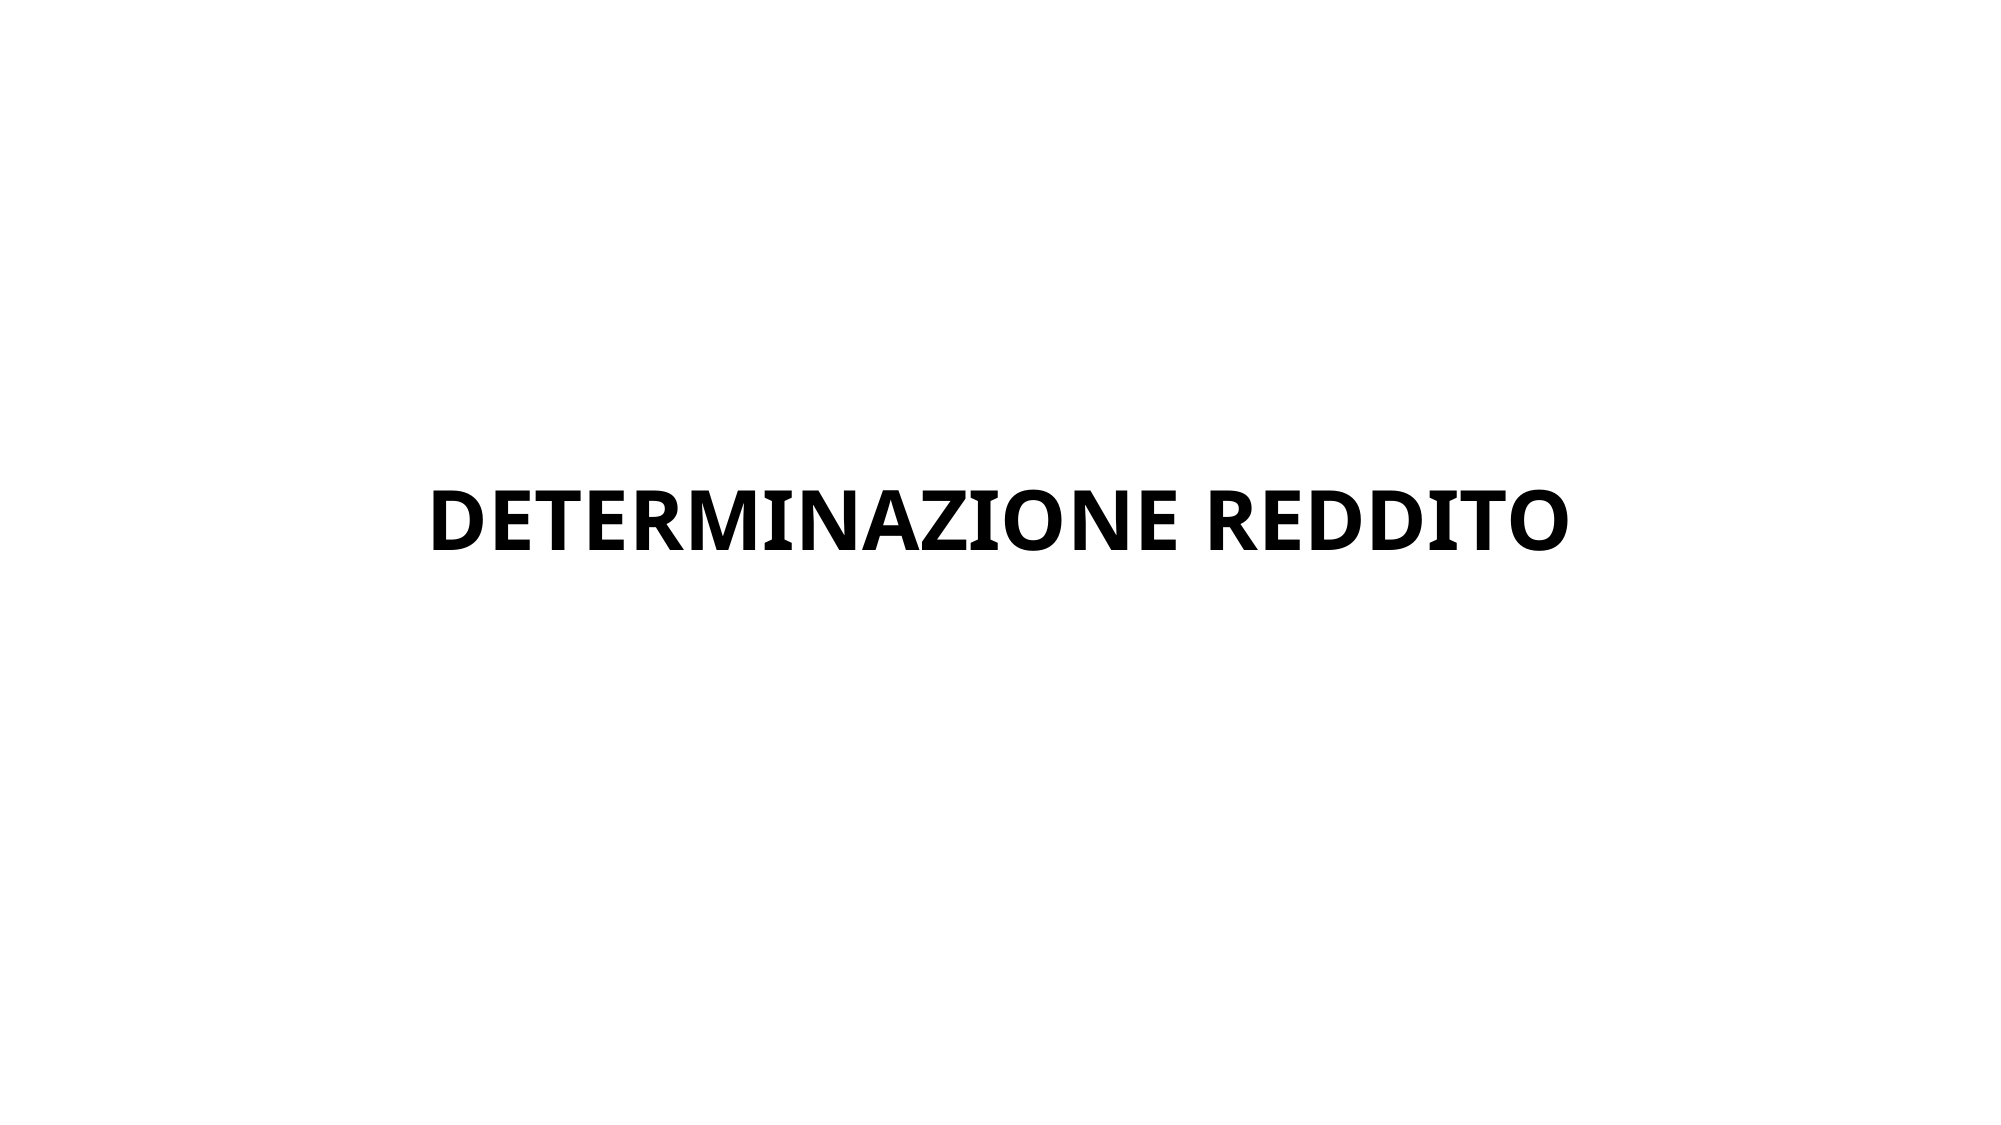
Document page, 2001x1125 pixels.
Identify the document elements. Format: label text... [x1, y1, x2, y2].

title DETERMINAZIONE REDDITO [249, 184, 1750, 576]
